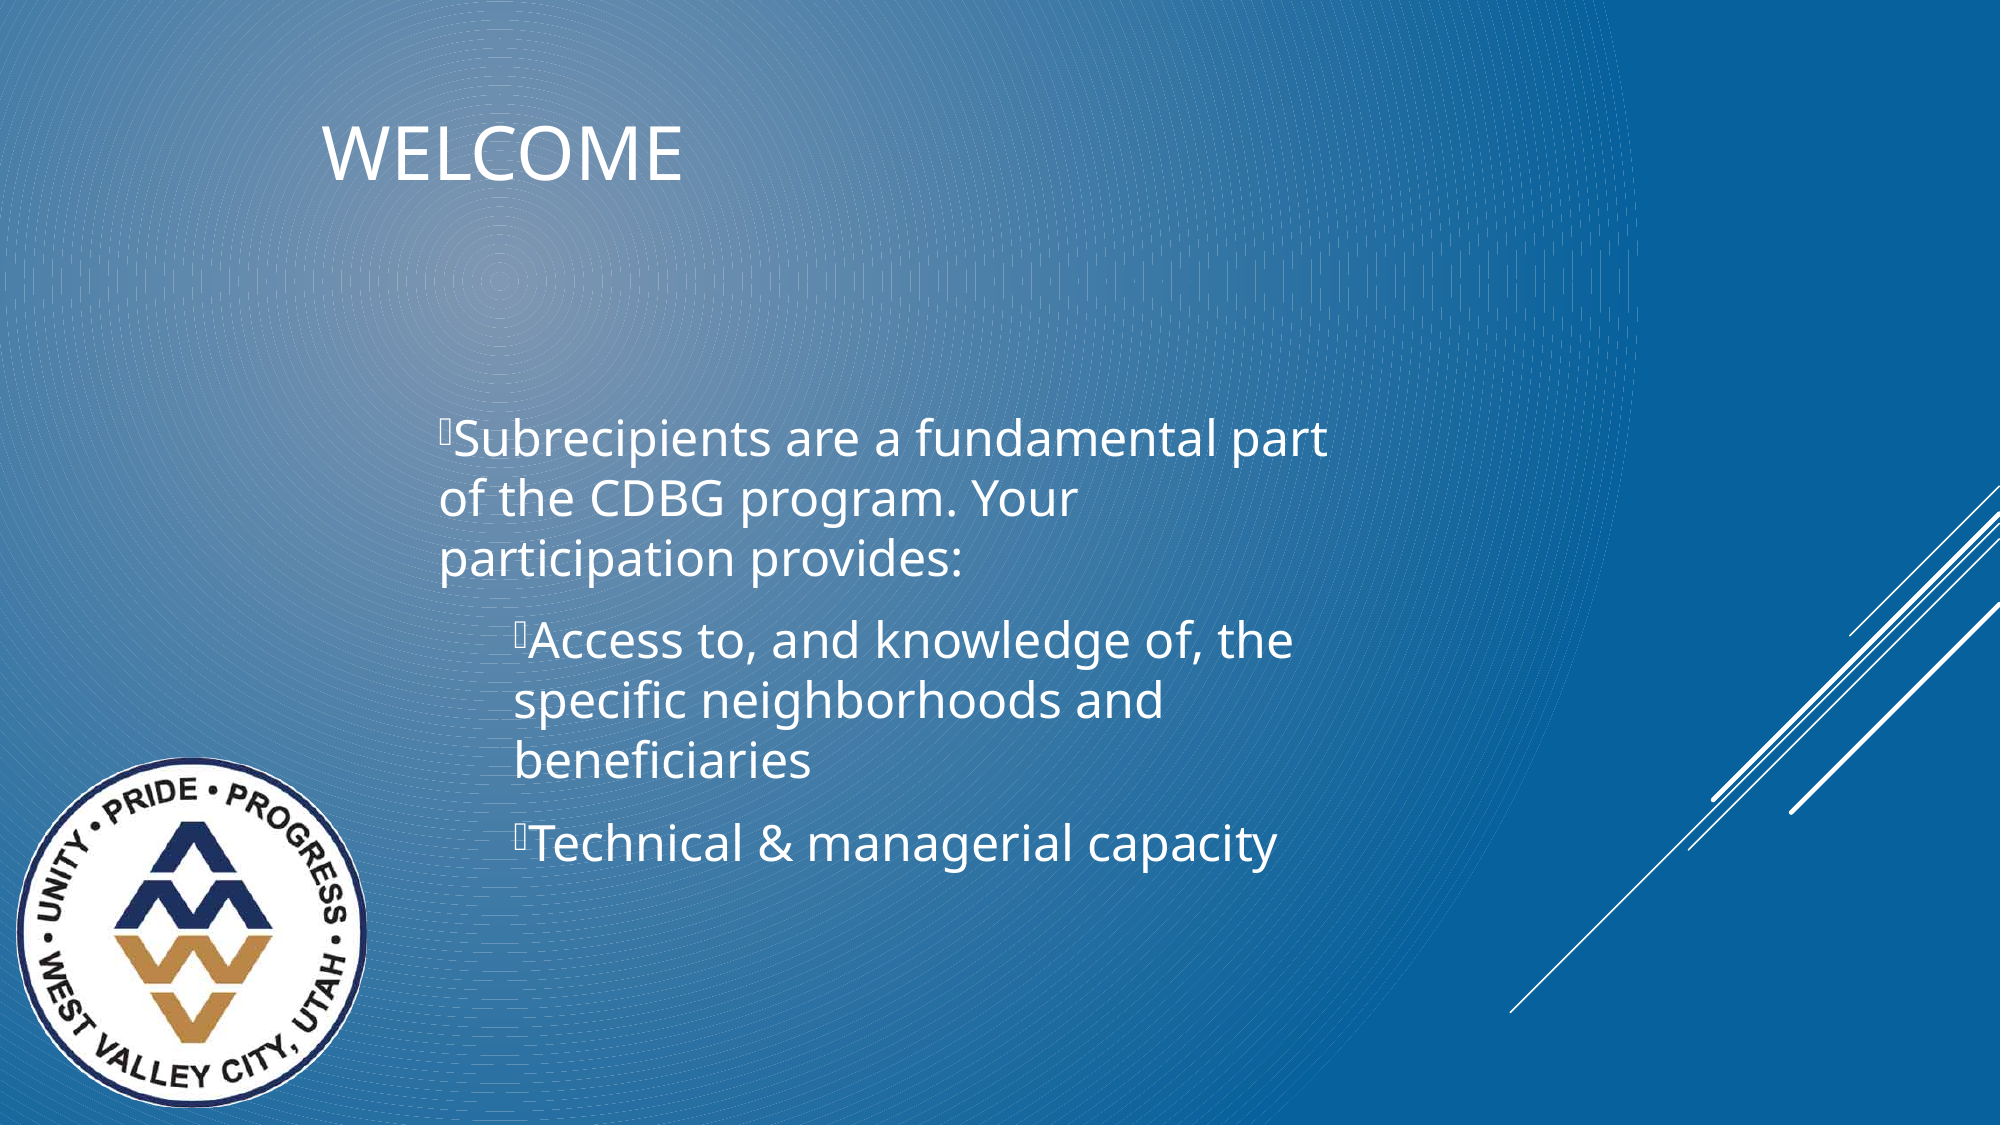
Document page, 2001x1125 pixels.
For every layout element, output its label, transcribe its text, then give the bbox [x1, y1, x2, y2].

title WELCOME [306, 97, 1769, 225]
list Subrecipients are a fundamental part of the CDBG program. Your participation provides: Access to, and knowledge of, the specific neighborhoods and beneficiaries Technical & managerial capacity [423, 398, 1381, 964]
picture [15, 756, 367, 1108]
